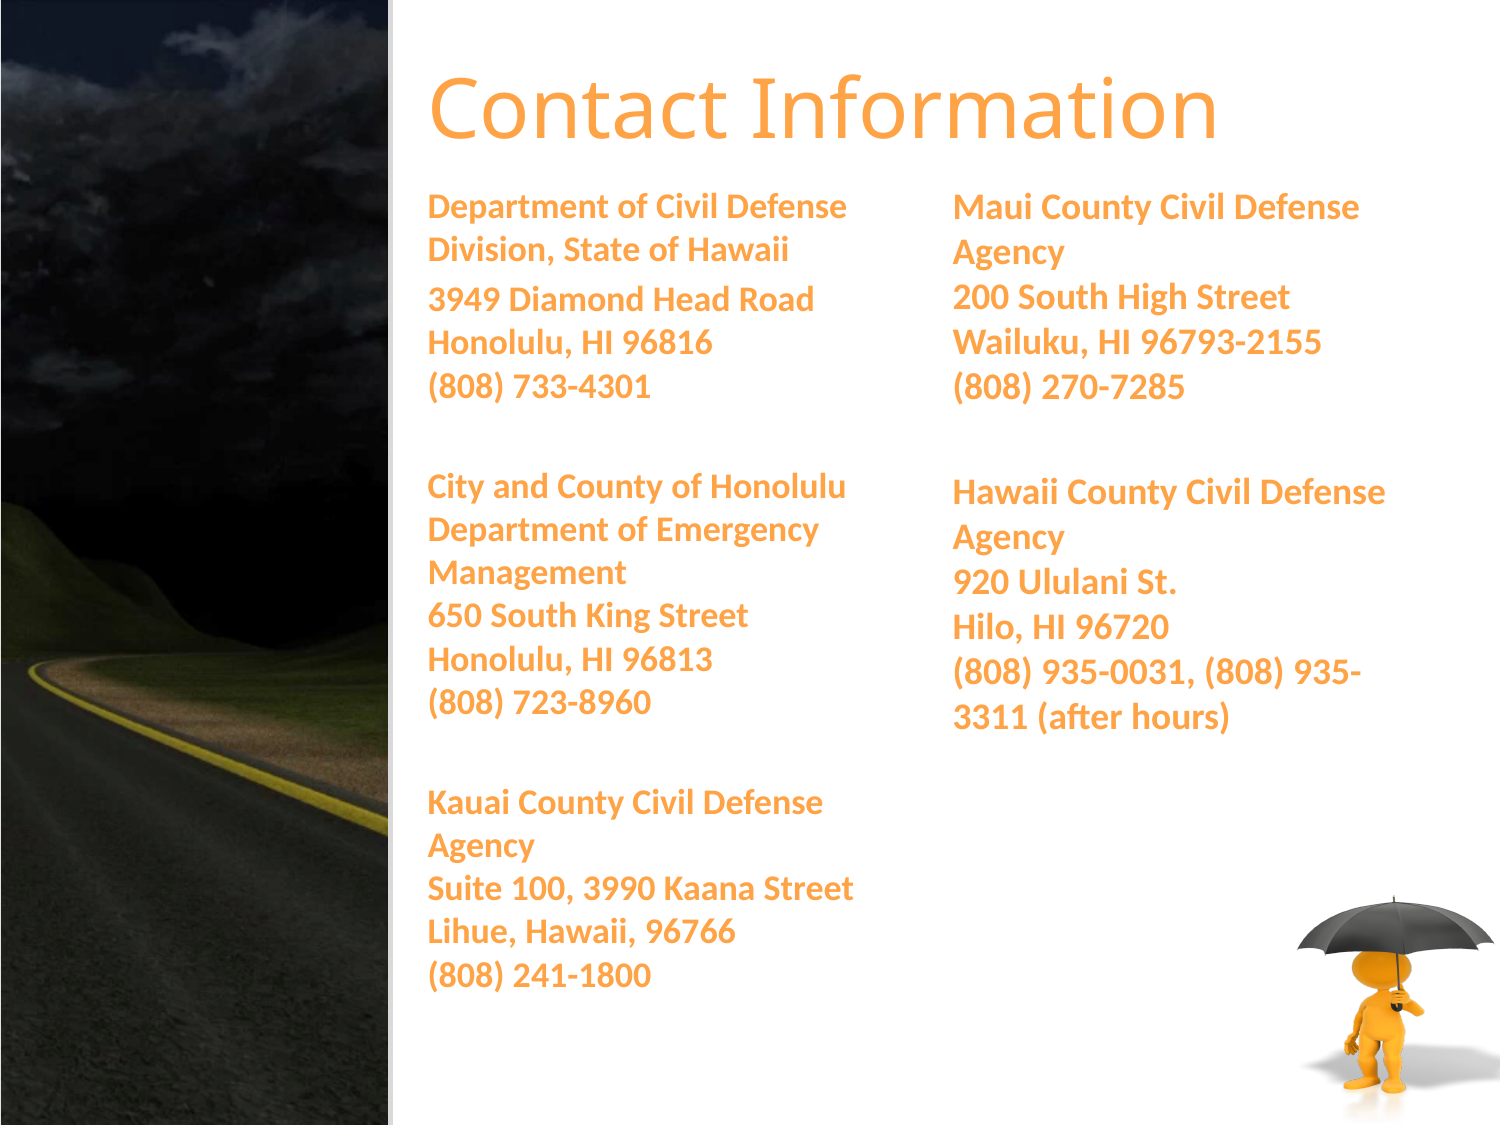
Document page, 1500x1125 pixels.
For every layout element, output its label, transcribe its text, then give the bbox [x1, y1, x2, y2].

list Department of Civil Defense Division, State of Hawaii 3949 Diamond Head Road Honolulu, HI 96816 (808) 733-4301 City and County of Honolulu Department of Emergency Management 650 South King Street Honolulu, HI 96813 (808) 723-8960 Kauai County Civil Defense Agency Suite 100, 3990 Kaana Street Lihue, Hawaii, 96766 (808) 241-1800 [412, 174, 913, 1005]
picture [0, 0, 388, 1125]
title Contact Information [412, 45, 1450, 163]
list Maui County Civil Defense Agency 200 South High Street Wailuku, HI 96793-2155 (808) 270-7285 Hawaii County Civil Defense Agency 920 Ululani St. Hilo, HI 96720 (808) 935-0031, (808) 935-3311 (after hours) [937, 174, 1438, 1005]
picture [1262, 887, 1500, 1125]
